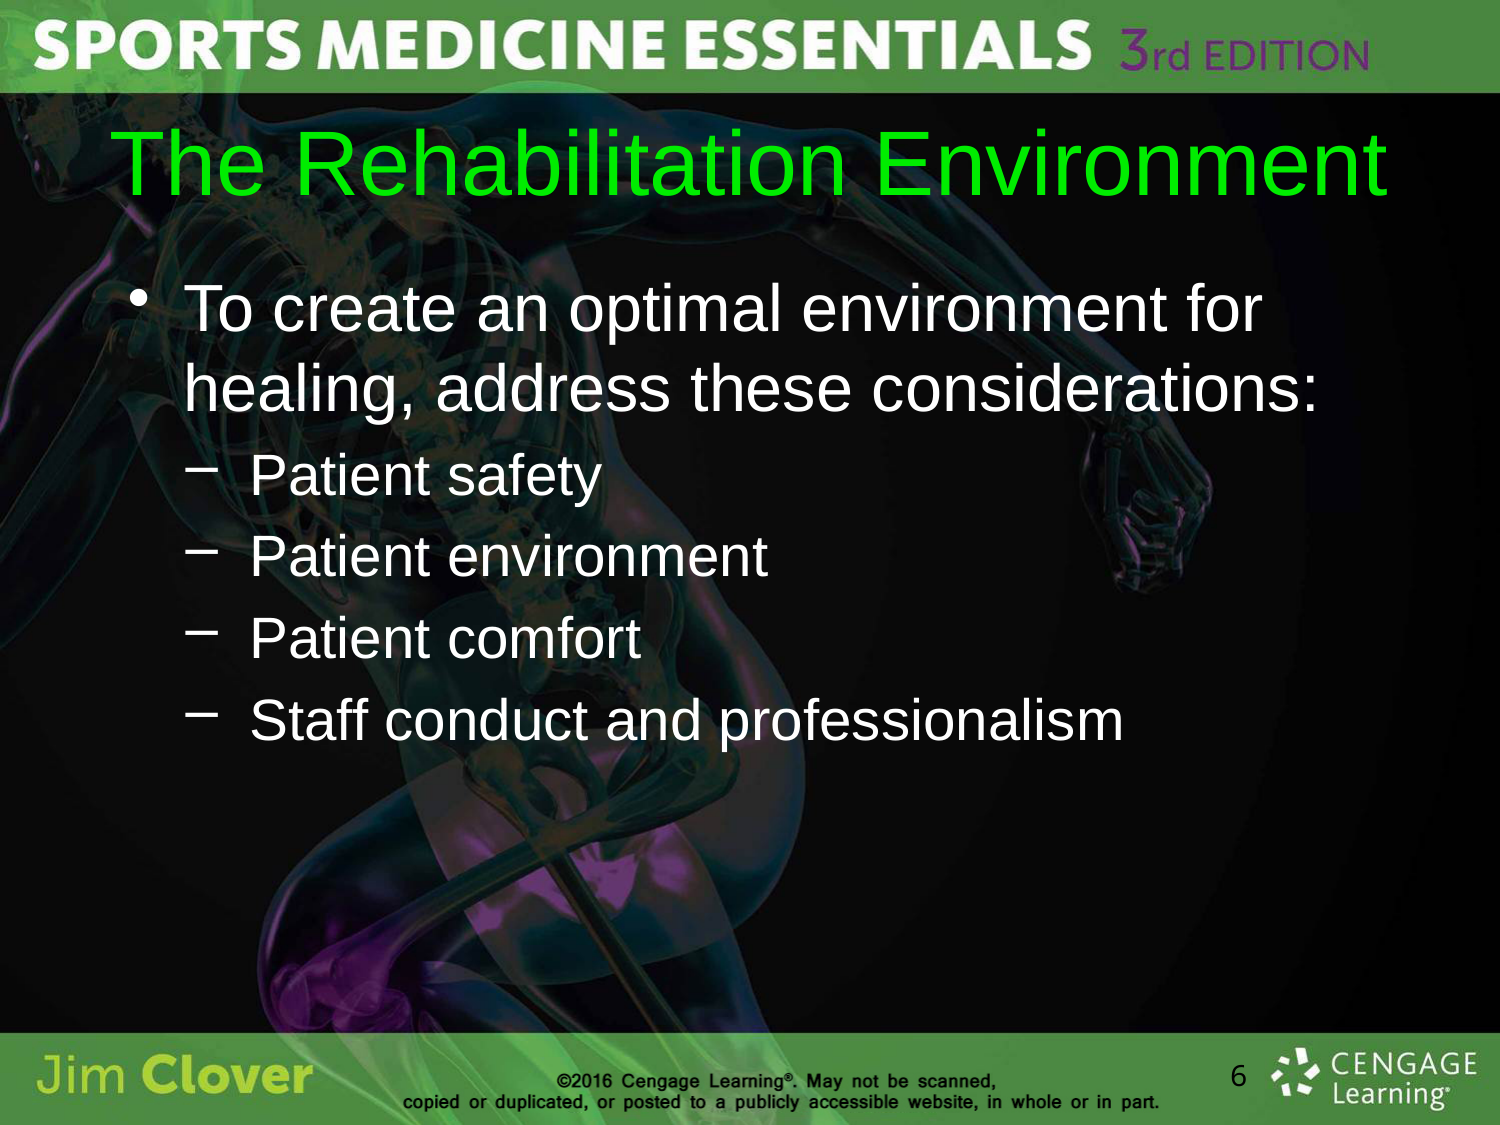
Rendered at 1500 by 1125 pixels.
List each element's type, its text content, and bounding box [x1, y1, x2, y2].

title The Rehabilitation Environment [75, 103, 1425, 241]
list To create an optimal environment for healing, address these considerations: Patient safety Patient environment Patient comfort Staff conduct and professionalism [112, 257, 1388, 983]
slide_number 6 [950, 1050, 1263, 1125]
picture [0, 0, 1500, 1125]
